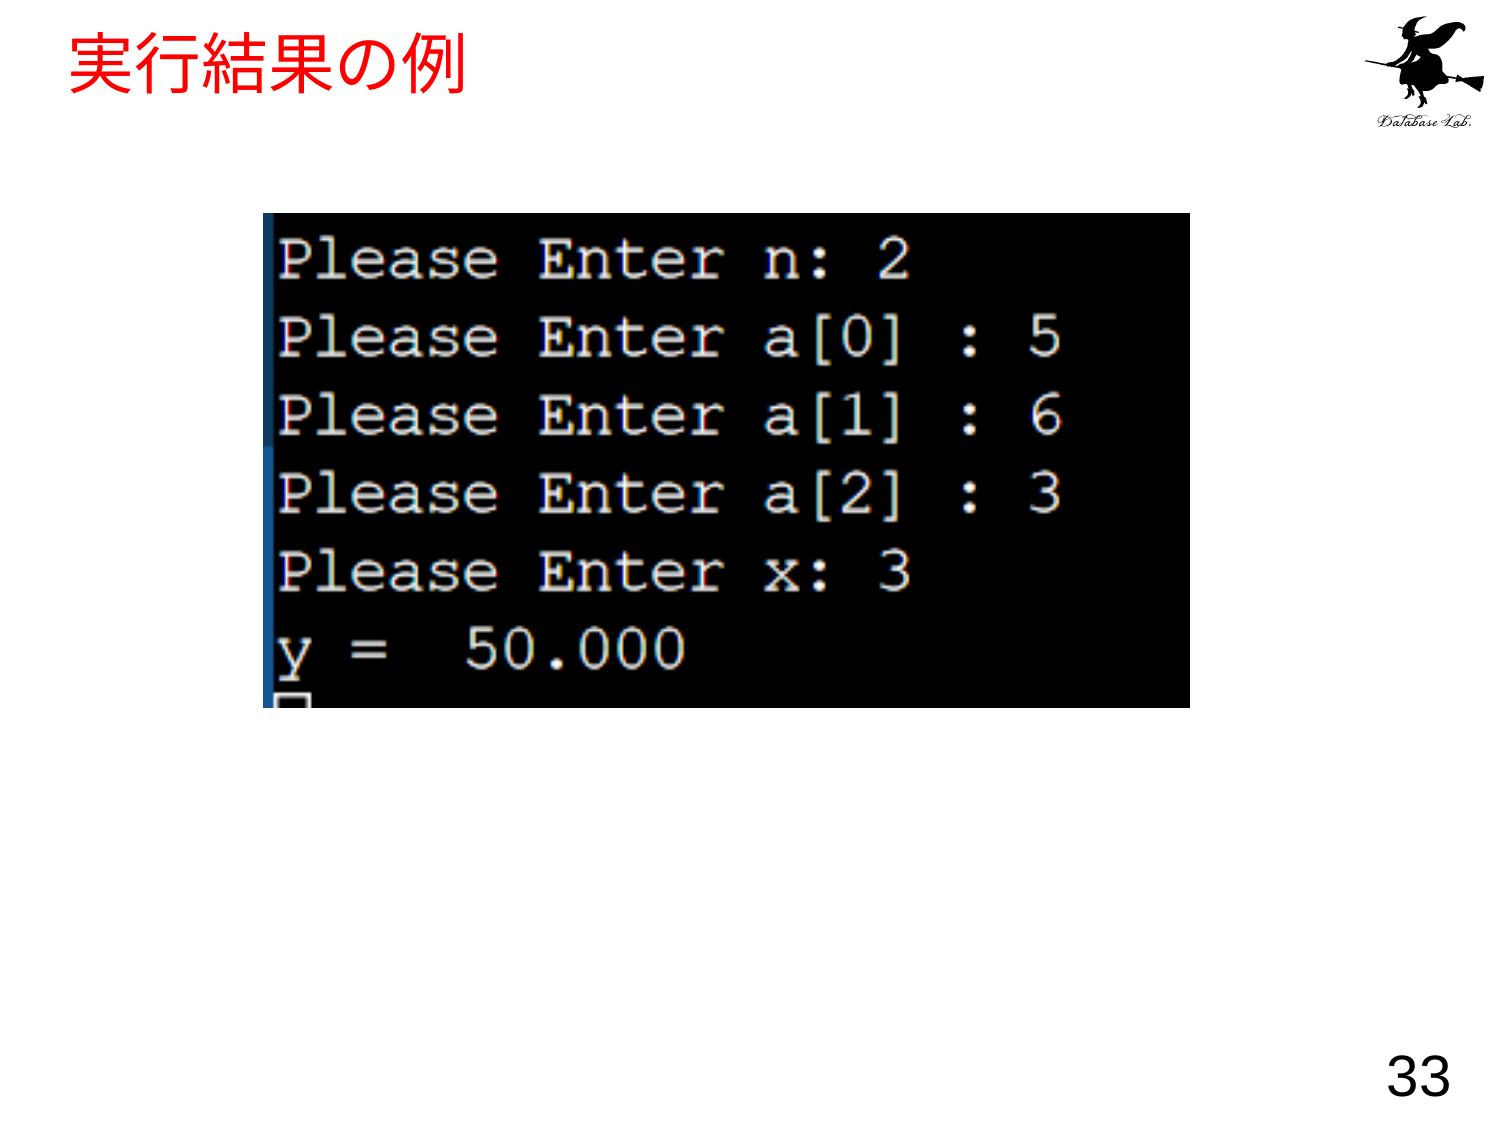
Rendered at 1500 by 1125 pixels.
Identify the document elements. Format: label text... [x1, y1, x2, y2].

slide_number 33 [1129, 1042, 1467, 1103]
picture [263, 213, 1190, 708]
title 実行結果の例 [52, 28, 1441, 106]
picture [1362, 14, 1486, 130]
